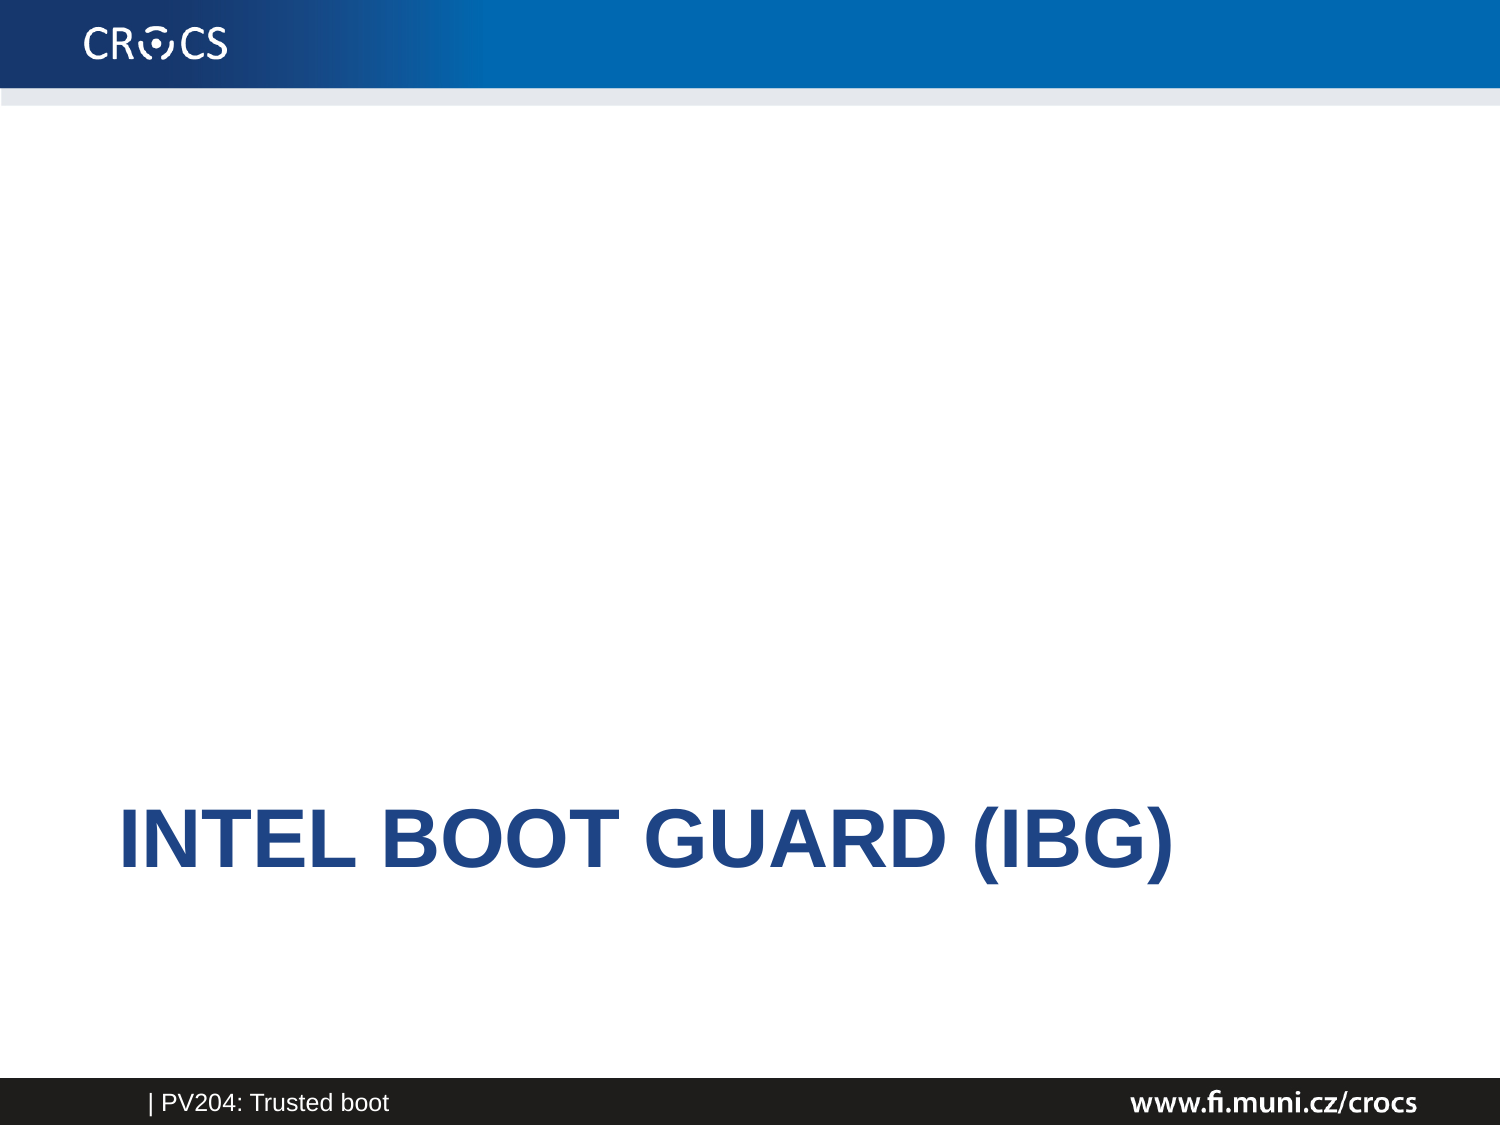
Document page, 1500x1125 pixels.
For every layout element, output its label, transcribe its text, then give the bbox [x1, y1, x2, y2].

title Intel Boot Guard (IBG) [118, 722, 1394, 947]
picture [0, 0, 1500, 1125]
footer | PV204: Trusted boot [147, 1078, 809, 1125]
